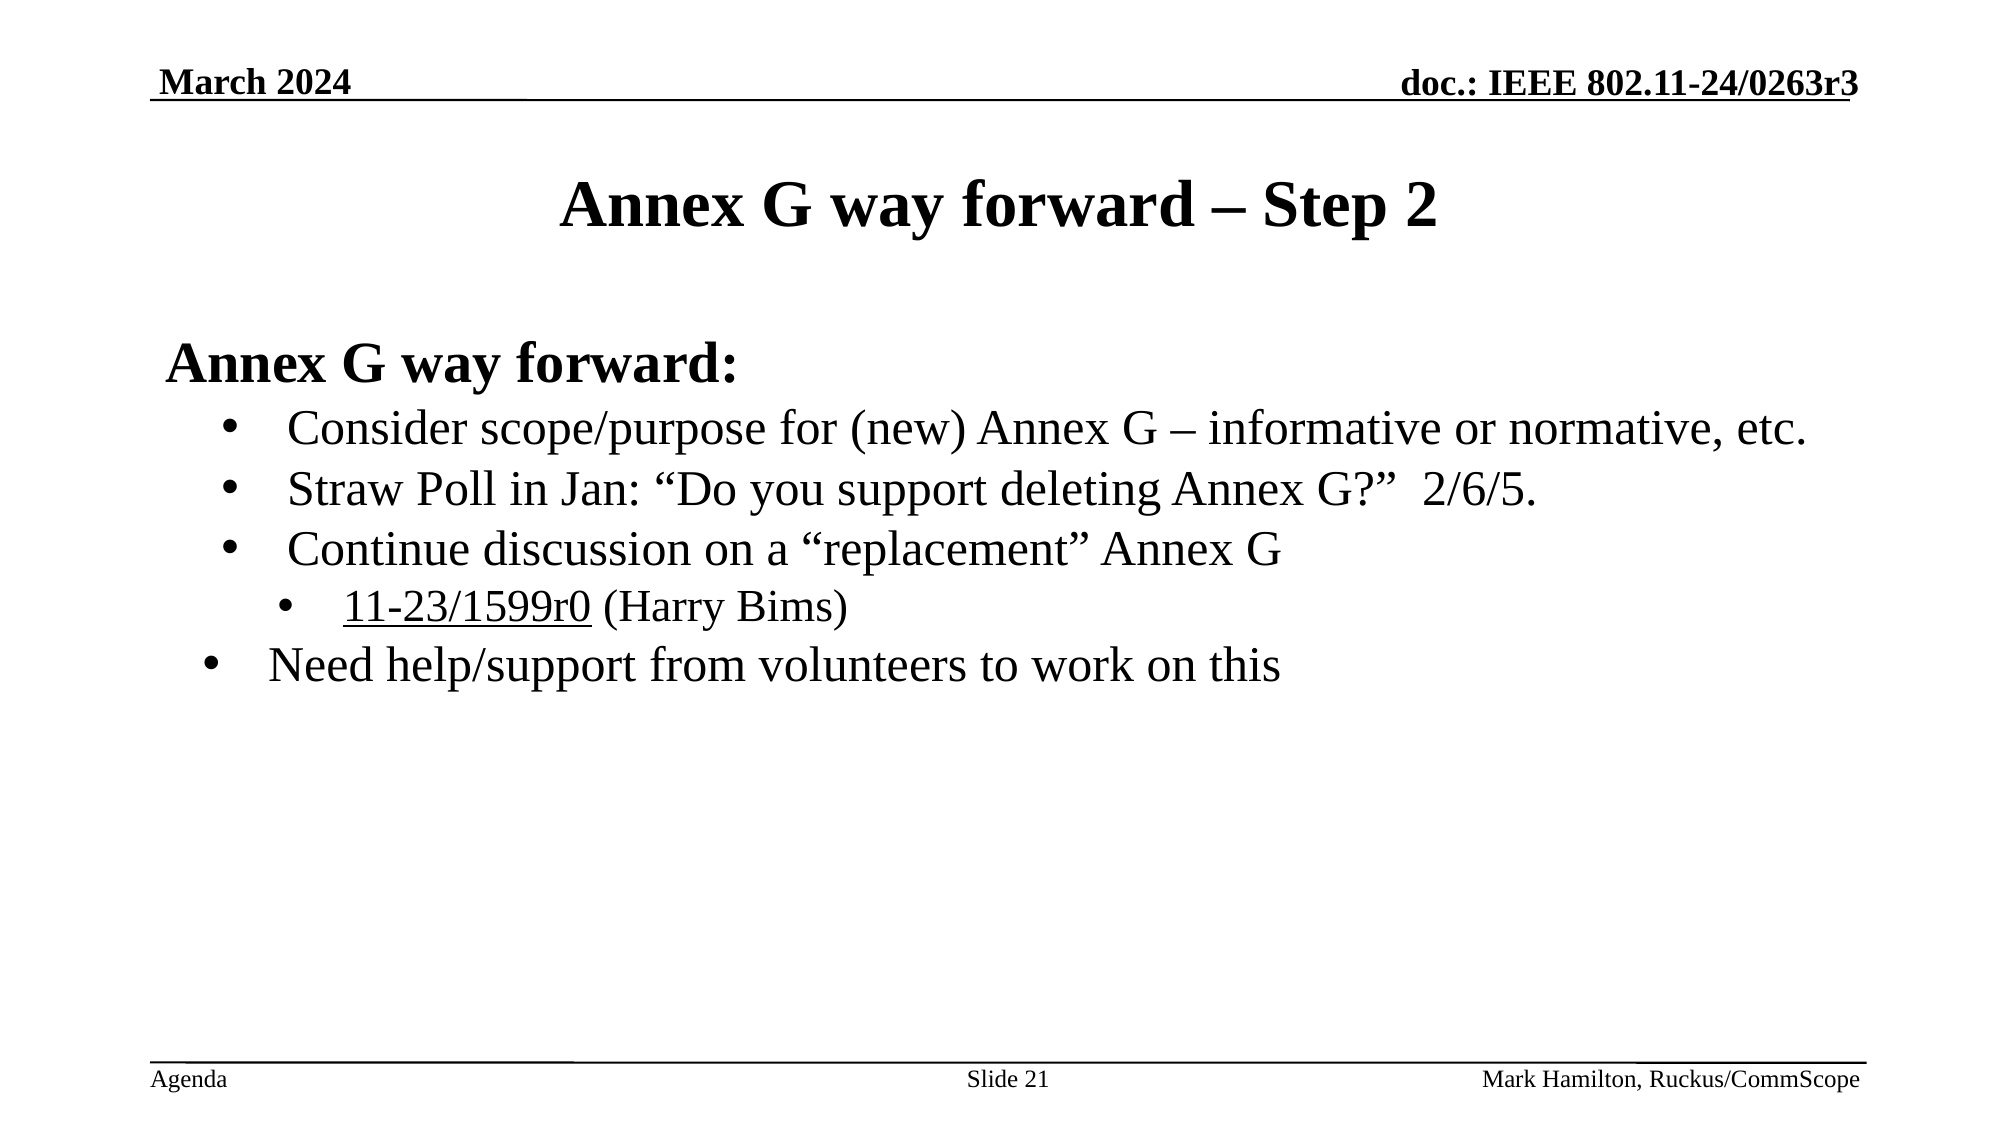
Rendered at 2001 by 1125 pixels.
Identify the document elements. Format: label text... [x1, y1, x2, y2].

title Annex G way forward – Step 2 [149, 112, 1850, 288]
list Annex G way forward: Consider scope/purpose for (new) Annex G – informative or normative, etc. Straw Poll in Jan: “Do you support deleting Annex G?” 2/6/5. Continue discussion on a “replacement” Annex G 11-23/1599r0 (Harry Bims) Need help/support from volunteers to work on this [149, 324, 1850, 1000]
slide_number Slide 21 [950, 1061, 1067, 1123]
